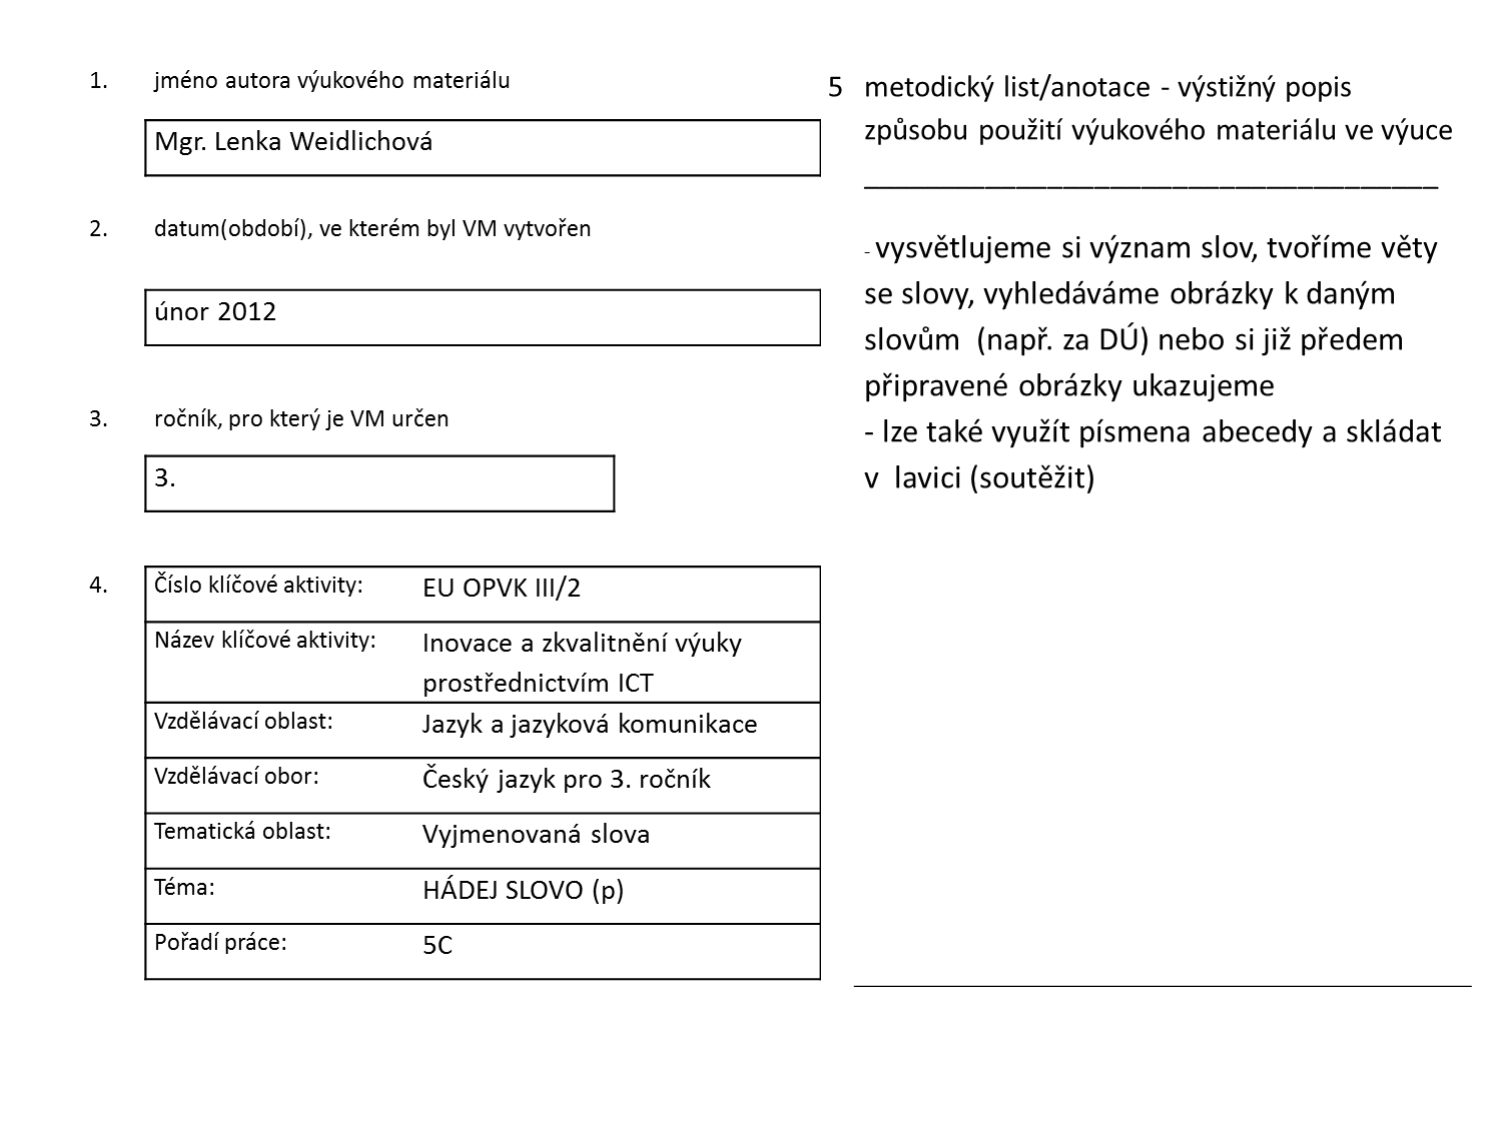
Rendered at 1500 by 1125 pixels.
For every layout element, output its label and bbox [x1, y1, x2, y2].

picture [81, 58, 1472, 1036]
